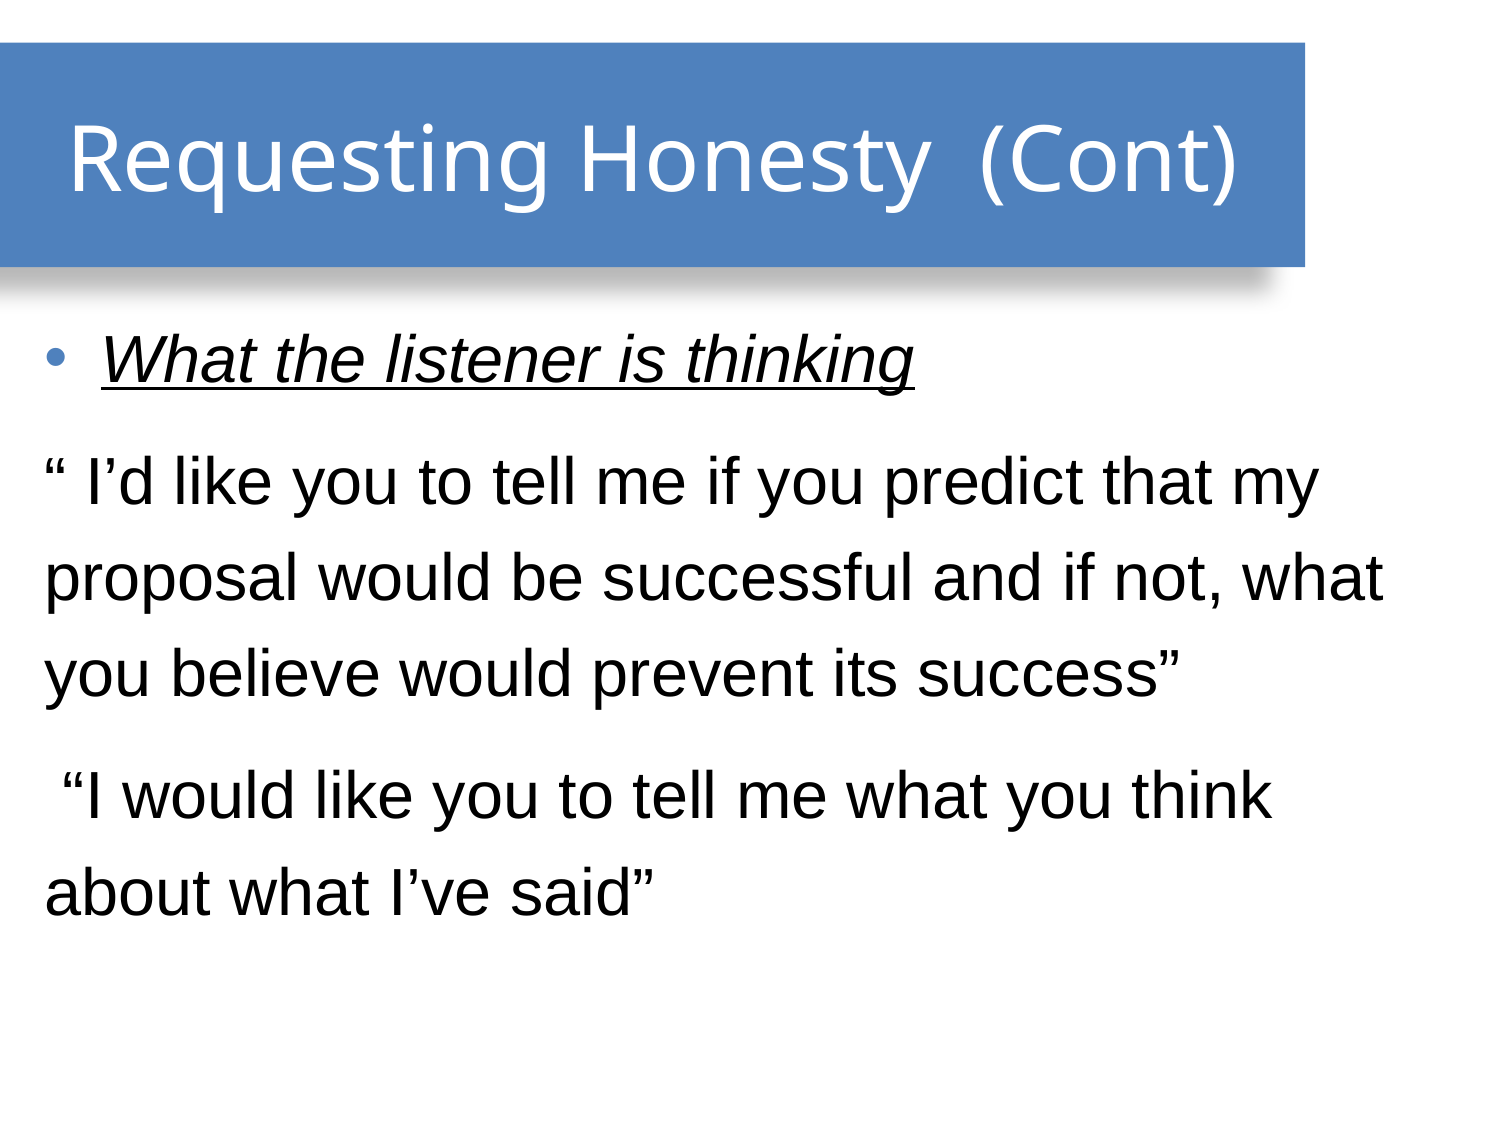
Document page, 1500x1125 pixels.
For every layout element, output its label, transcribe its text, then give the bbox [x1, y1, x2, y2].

list What the listener is thinking “ I’d like you to tell me if you predict that my proposal would be successful and if not, what you believe would prevent its success” “I would like you to tell me what you think about what I’ve said” [29, 292, 1447, 1094]
title Requesting Honesty (Cont) [26, 61, 1279, 249]
